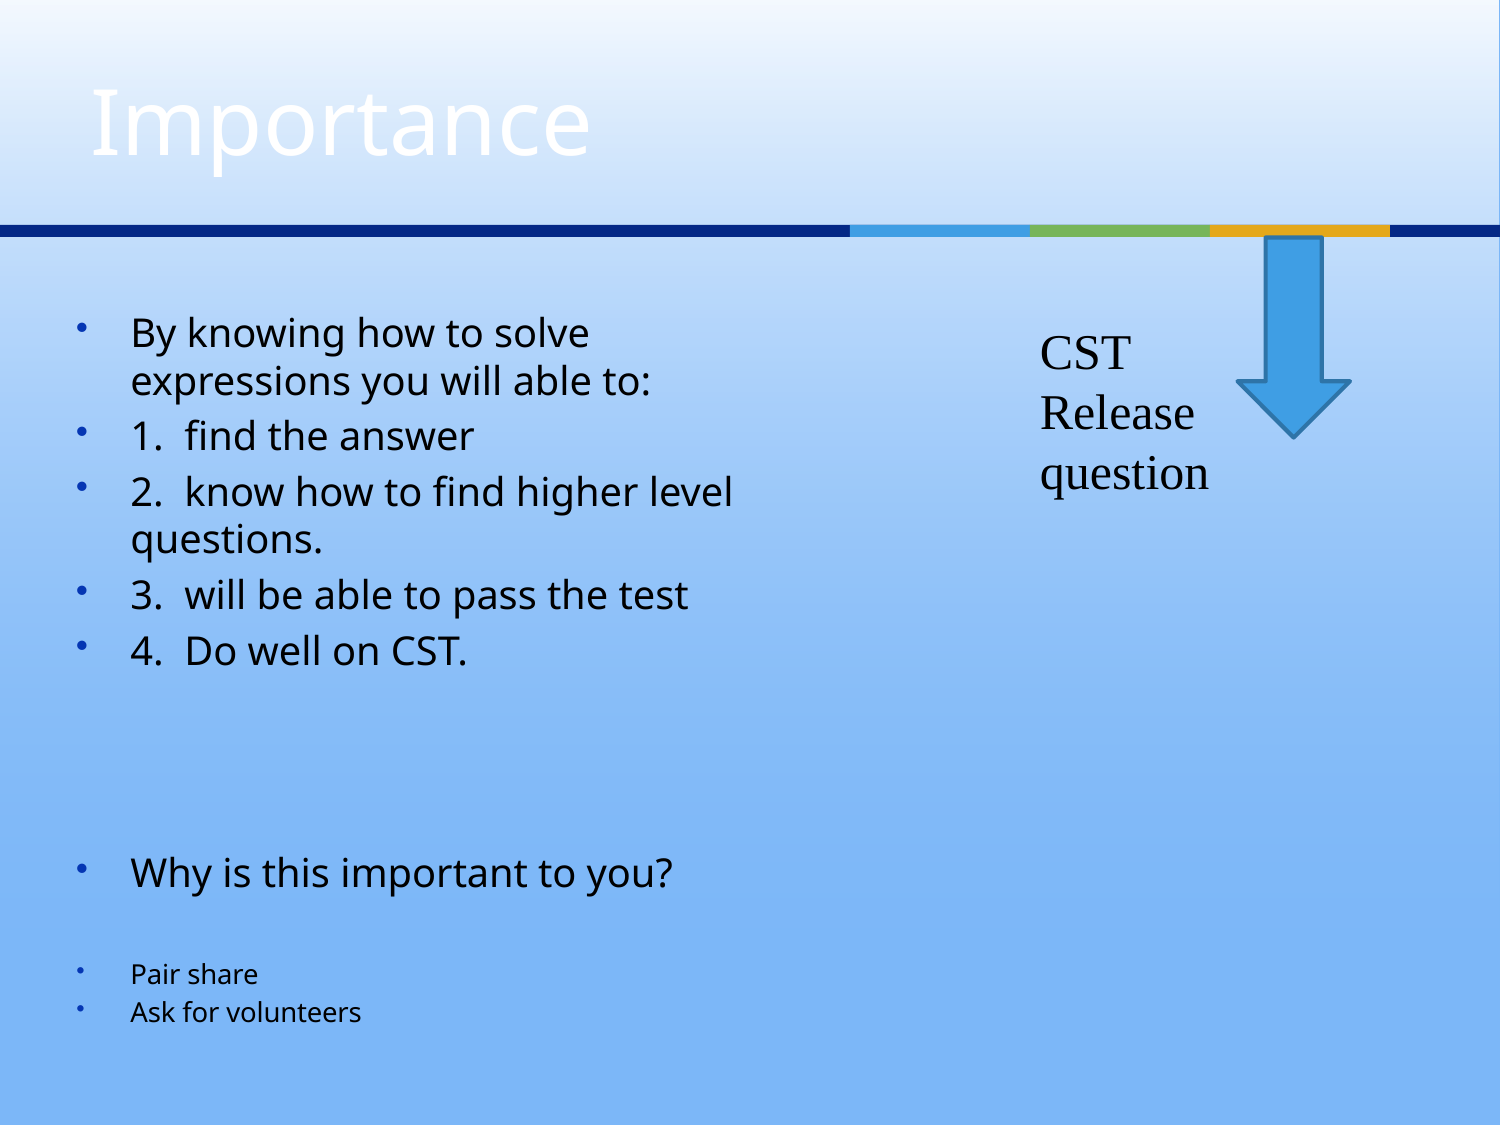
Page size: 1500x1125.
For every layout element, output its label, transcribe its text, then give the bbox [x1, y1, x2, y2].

text_box CST Release question [1024, 312, 1238, 508]
text_box [1238, 235, 1352, 440]
title Importance [75, 24, 1425, 213]
list By knowing how to solve expressions you will able to: 1. find the answer 2. know how to find higher level questions. 3. will be able to pass the test 4. Do well on CST. Why is this important to you? Pair share Ask for volunteers [62, 299, 788, 1038]
